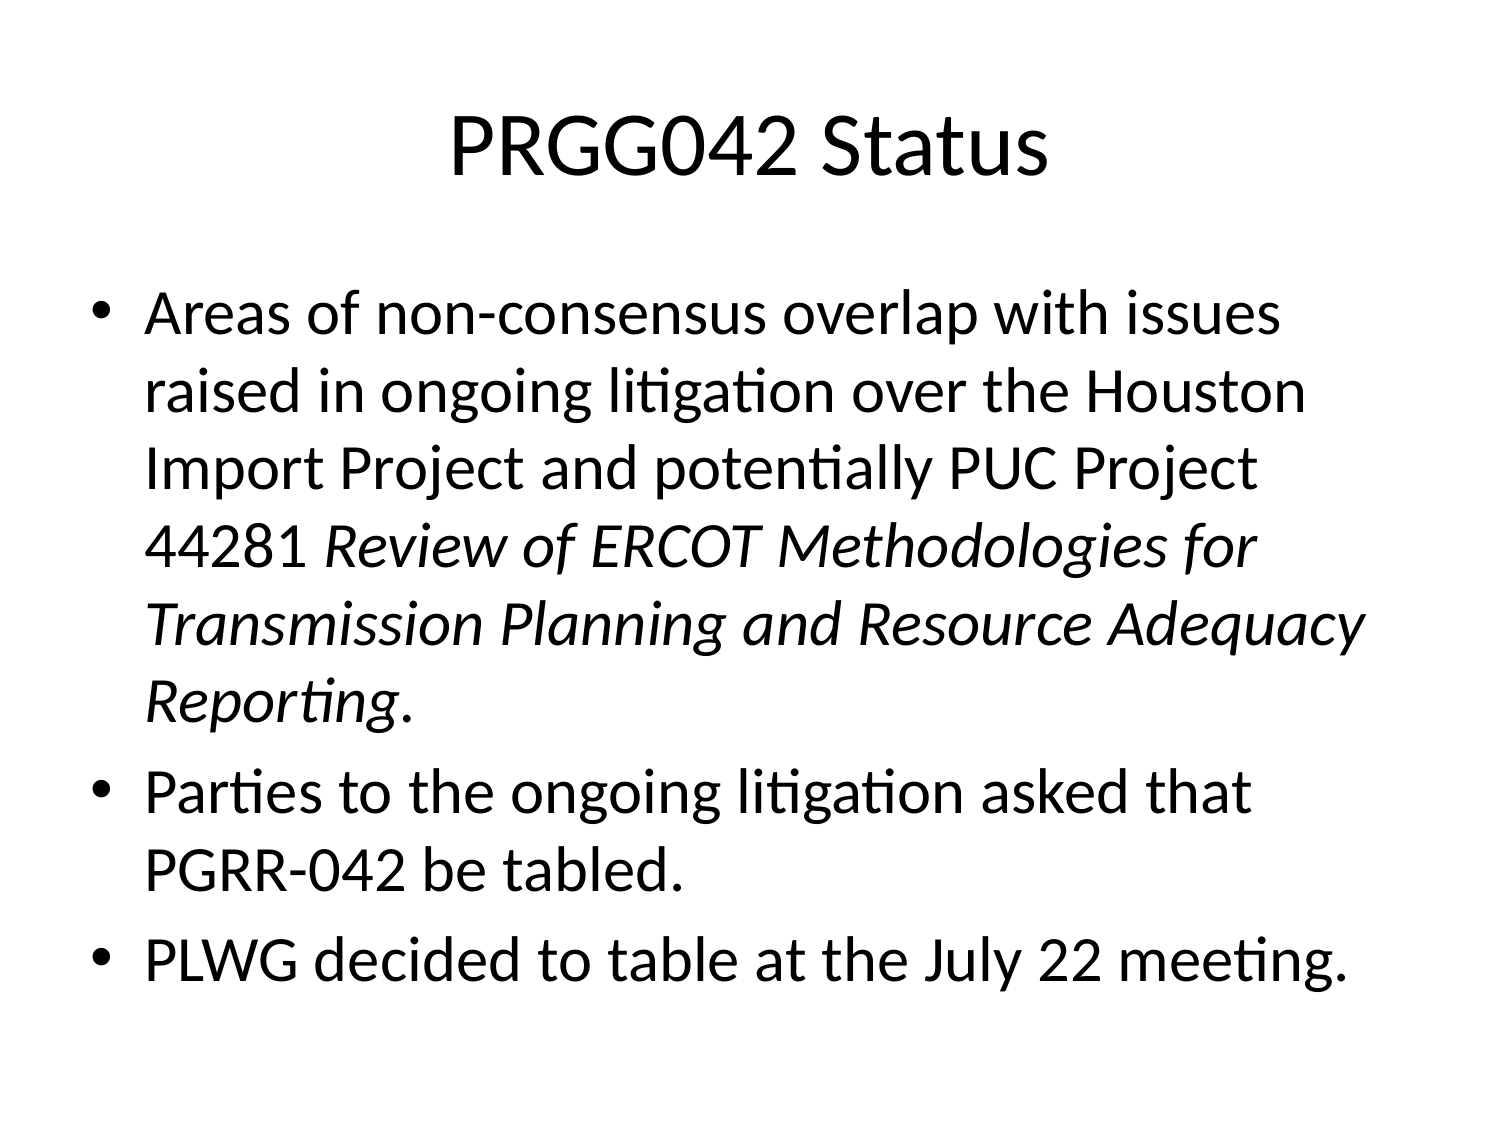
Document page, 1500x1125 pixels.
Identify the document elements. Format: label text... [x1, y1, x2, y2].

list Areas of non-consensus overlap with issues raised in ongoing litigation over the Houston Import Project and potentially PUC Project 44281 Review of ERCOT Methodologies for Transmission Planning and Resource Adequacy Reporting. Parties to the ongoing litigation asked that PGRR-042 be tabled. PLWG decided to table at the July 22 meeting. [75, 262, 1425, 1005]
title PRGG042 Status [75, 45, 1425, 233]
